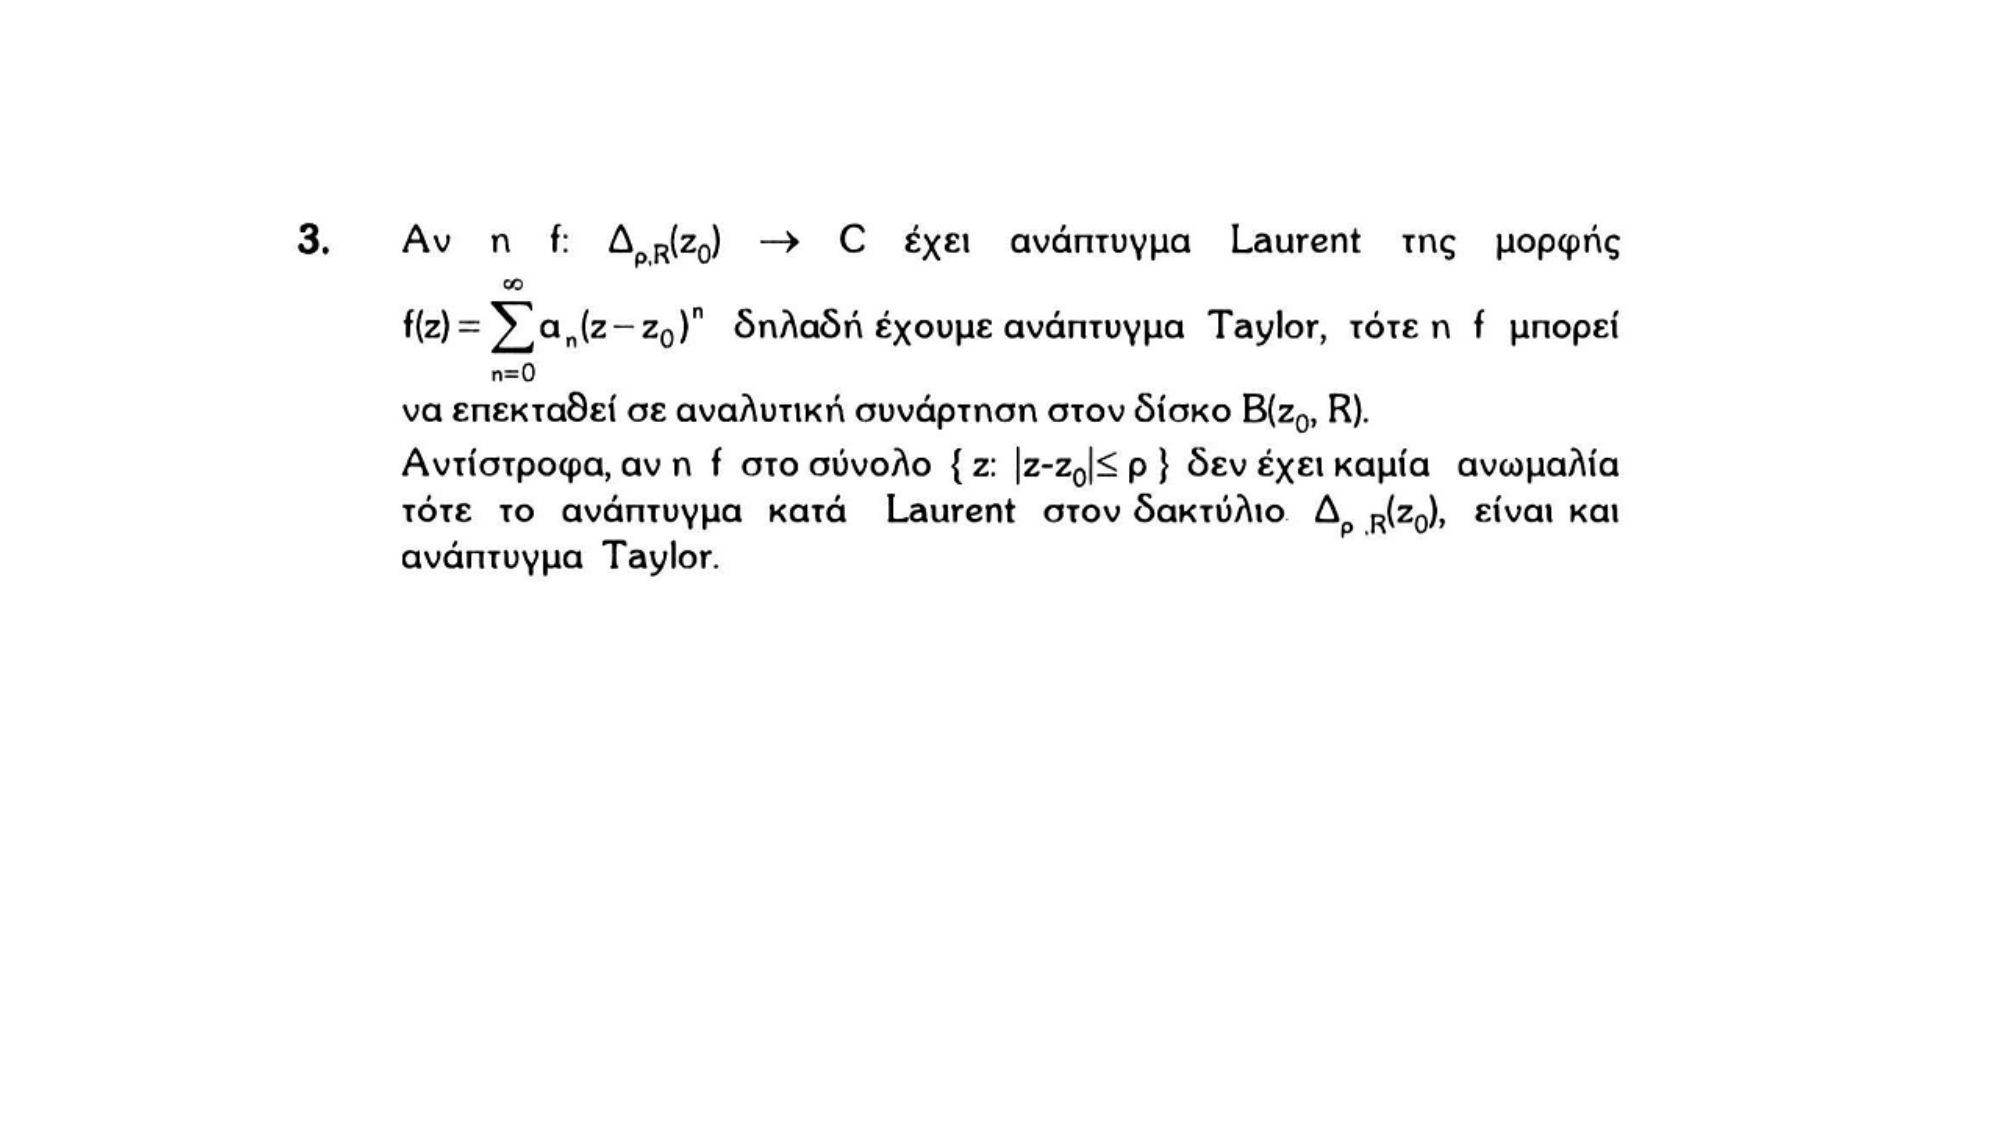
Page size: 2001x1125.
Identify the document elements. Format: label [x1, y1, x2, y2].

picture [273, 206, 1636, 602]
